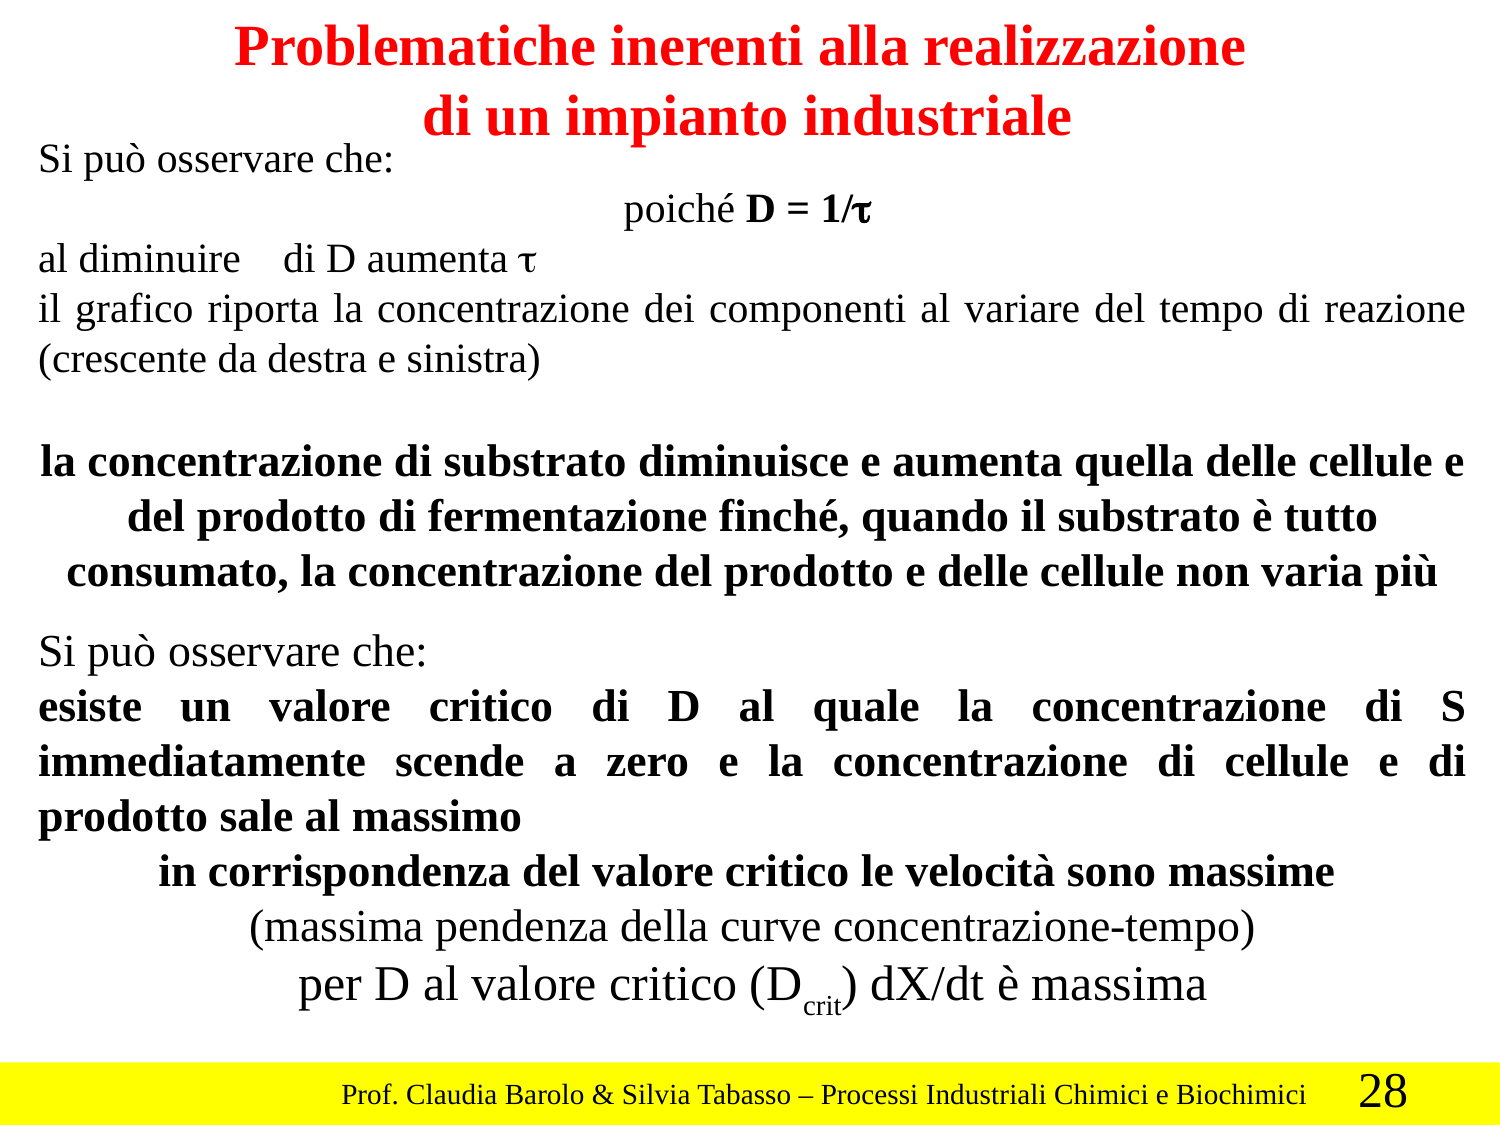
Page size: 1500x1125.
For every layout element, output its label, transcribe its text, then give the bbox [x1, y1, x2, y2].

text_box Problematiche inerenti alla realizzazione di un impianto industriale [220, 0, 1277, 155]
text_box 28 [1343, 1049, 1500, 1125]
text_box Si può osservare che: poiché D = 1/t al diminuire di D aumenta t il grafico riporta la concentrazione dei componenti al variare del tempo di reazione (crescente da destra e sinistra) la concentrazione di substrato diminuisce e aumenta quella delle cellule e del prodotto di fermentazione finché, quando il substrato è tutto consumato, la concentrazione del prodotto e delle cellule non varia più Si può osservare che: esiste un valore critico di D al quale la concentrazione di S immediatamente scende a zero e la concentrazione di cellule e di prodotto sale al massimo in corrispondenza del valore critico le velocità sono massime (massima pendenza della curve concentrazione-tempo) per D al valore critico (Dcrit) dX/dt è massima [23, 123, 1483, 1029]
